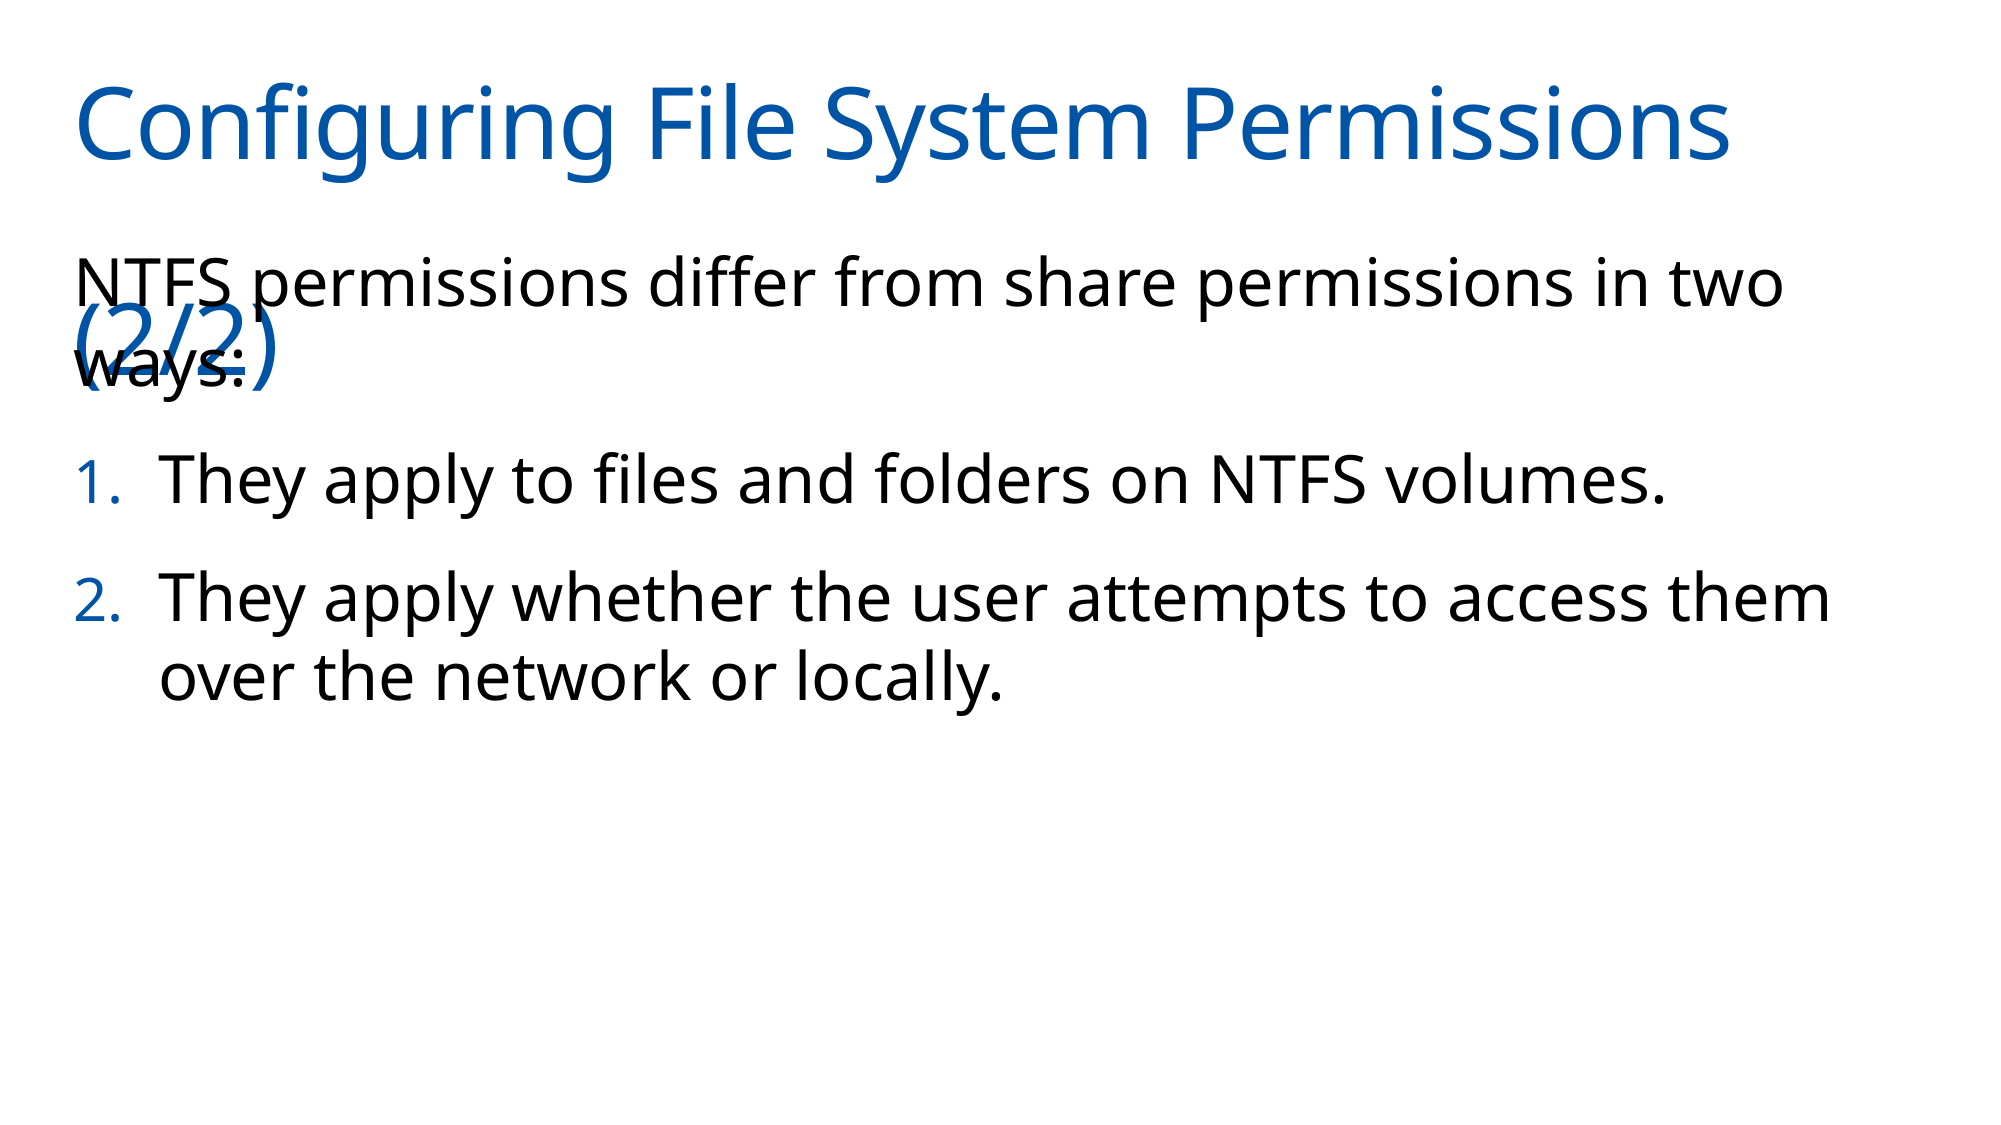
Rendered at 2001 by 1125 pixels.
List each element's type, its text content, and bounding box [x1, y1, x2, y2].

title Configuring File System Permissions (2/2) [58, 58, 1942, 206]
list NTFS permissions differ from share permissions in two ways: They apply to files and folders on NTFS volumes. They apply whether the user attempts to access them over the network or locally. [58, 224, 1942, 771]
